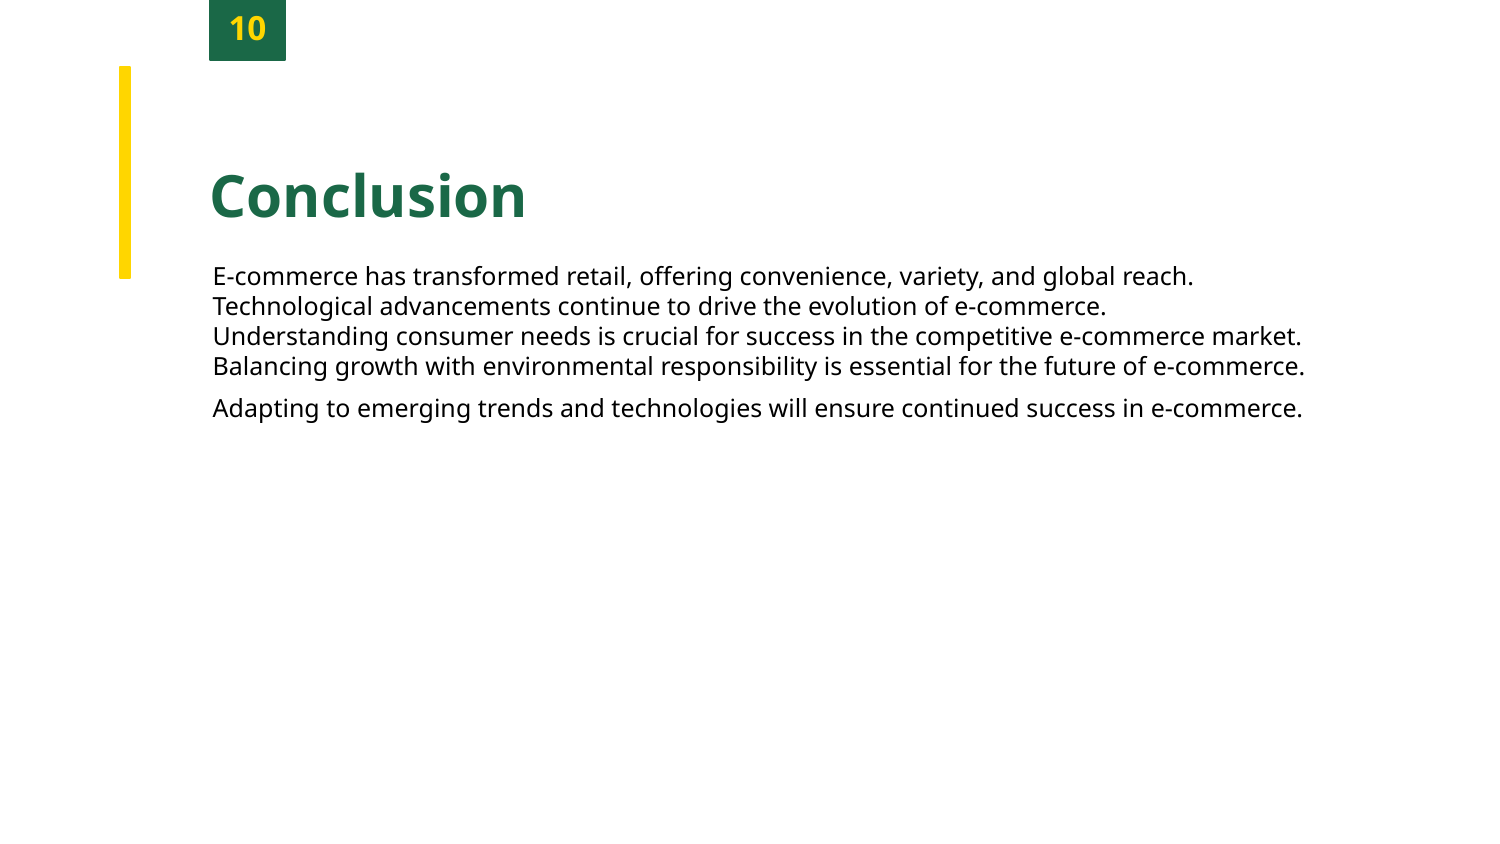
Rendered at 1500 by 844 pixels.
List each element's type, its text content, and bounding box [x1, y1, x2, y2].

text_box 10 [209, 0, 285, 60]
text_box [119, 67, 131, 279]
text_box E-commerce has transformed retail, offering convenience, variety, and global reach. Technological advancements continue to drive the evolution of e-commerce. Understanding consumer needs is crucial for success in the competitive e-commerce market. Balancing growth with environmental responsibility is essential for the future of e-commerce. Adapting to emerging trends and technologies will ensure continued success in e-commerce. [197, 253, 1398, 802]
text_box Conclusion [194, 151, 1395, 237]
